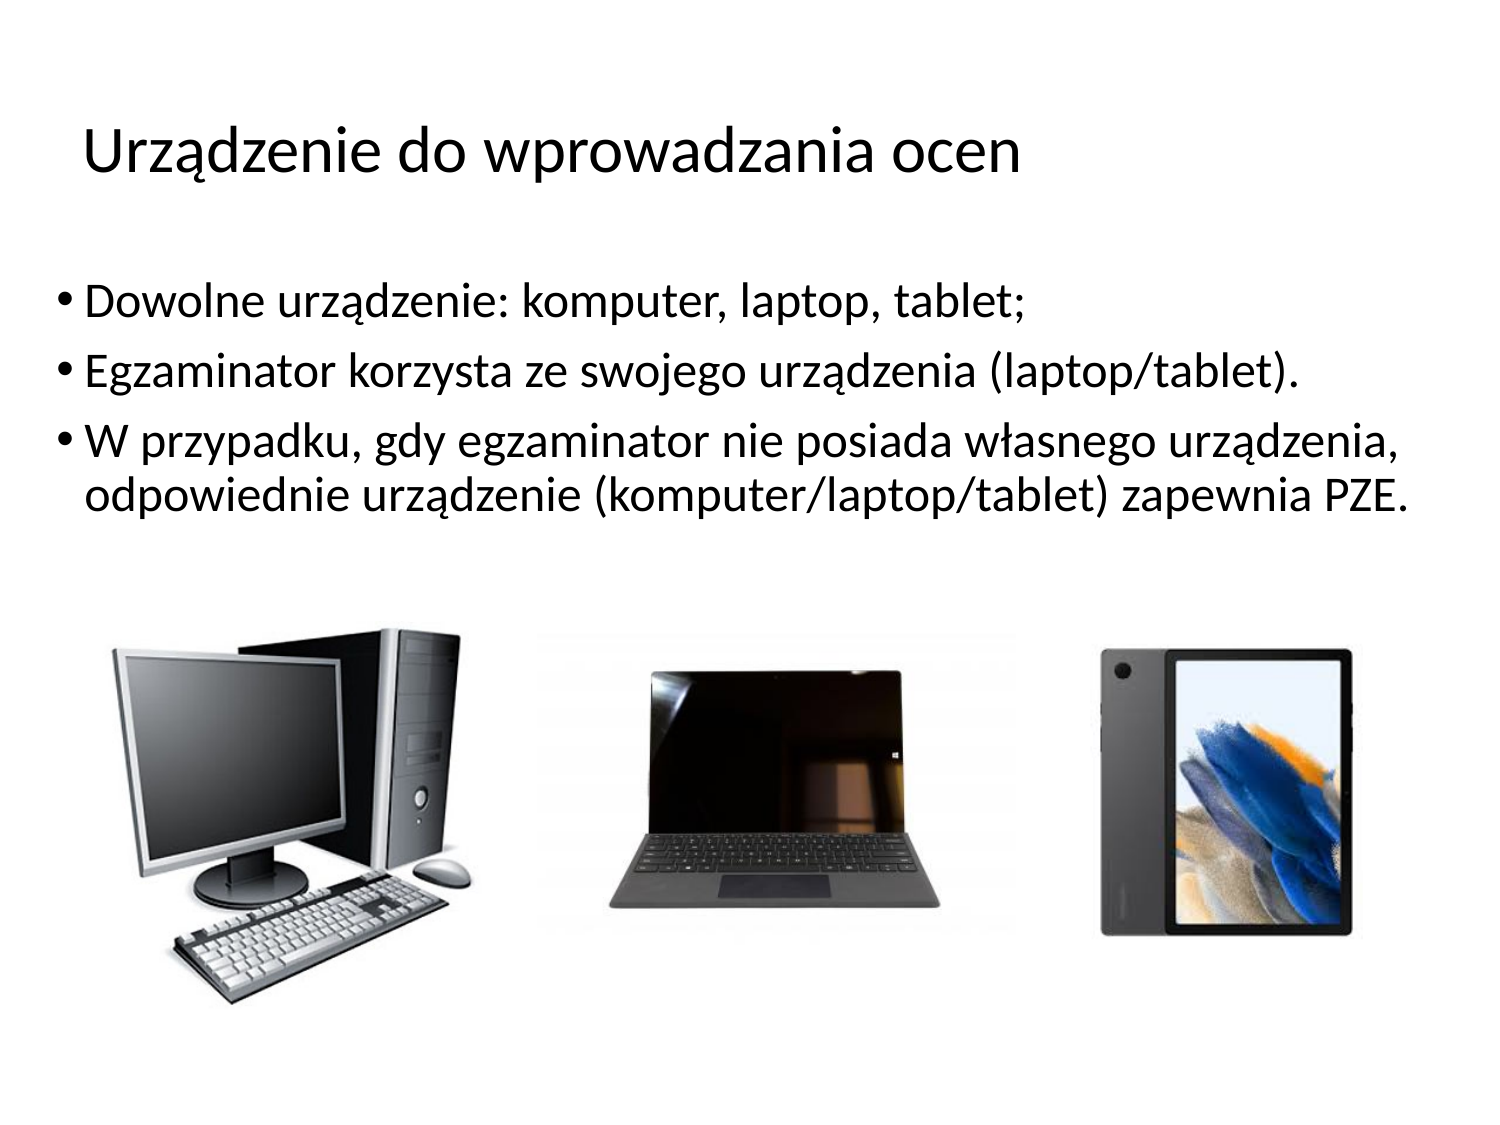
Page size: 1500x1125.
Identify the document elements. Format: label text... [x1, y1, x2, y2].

title Urządzenie do wprowadzania ocen [67, 78, 1485, 232]
list Dowolne urządzenie: komputer, laptop, tablet; Egzaminator korzysta ze swojego urządzenia (laptop/tablet). W przypadku, gdy egzaminator nie posiada własnego urządzenia, odpowiednie urządzenie (komputer/laptop/tablet) zapewnia PZE. [41, 267, 1459, 984]
picture [1068, 633, 1387, 952]
picture [0, 615, 1016, 1012]
